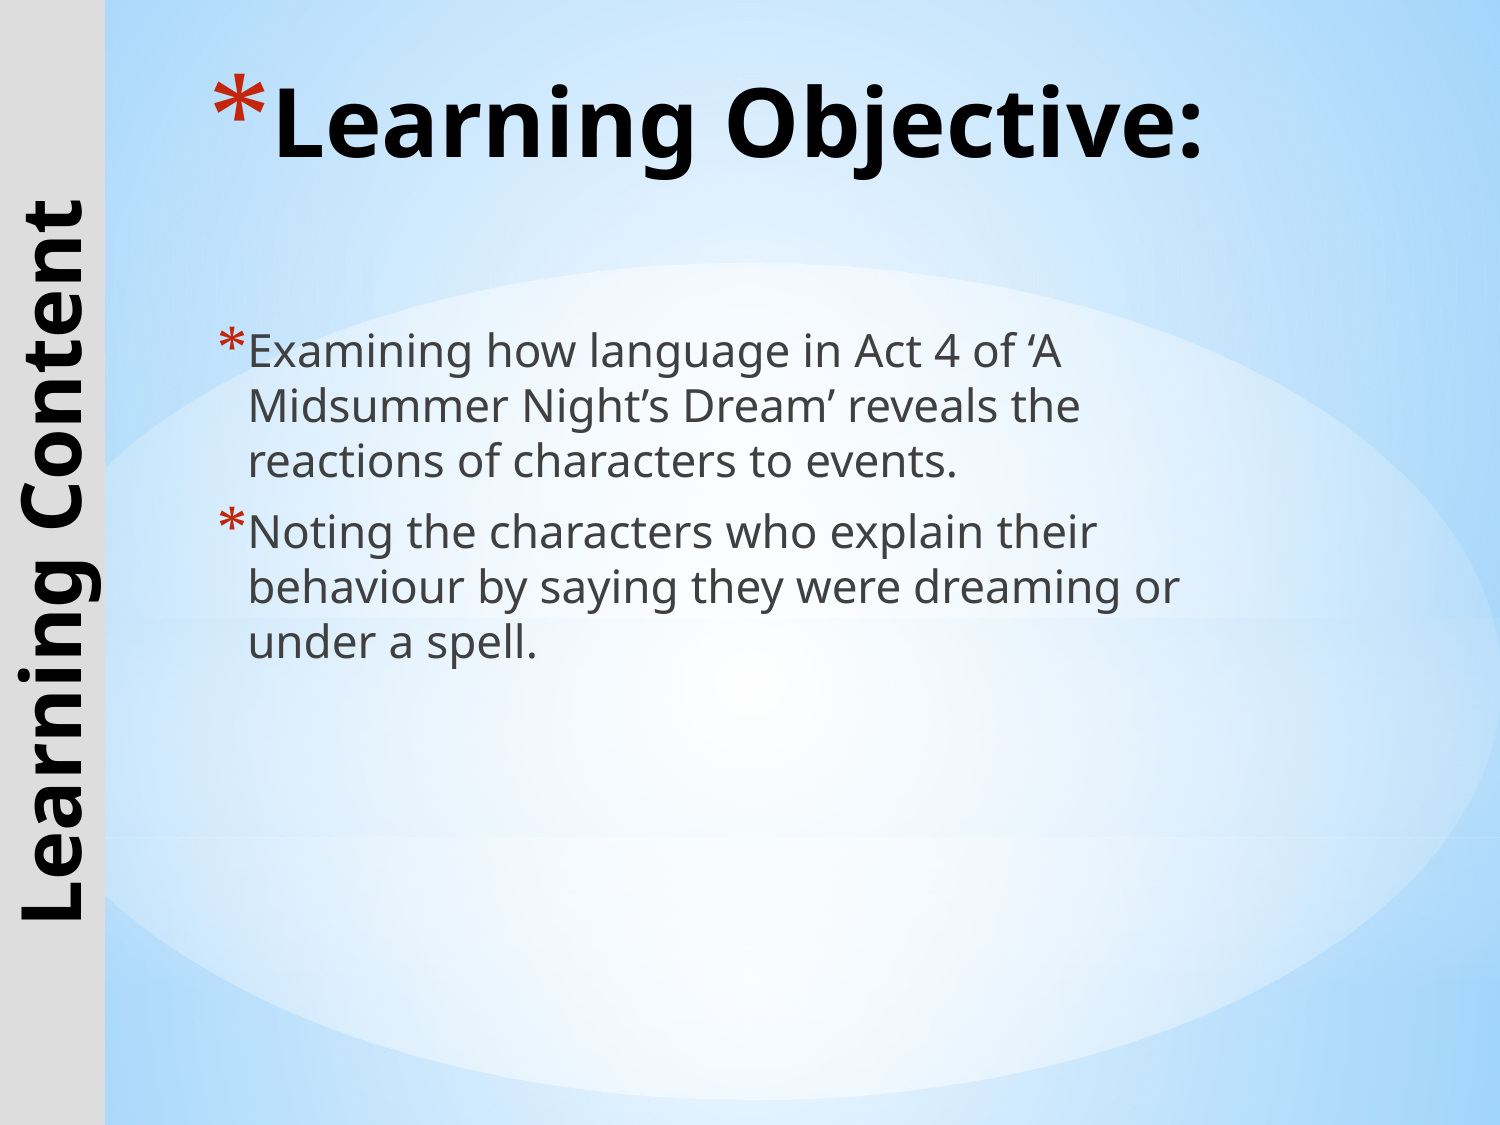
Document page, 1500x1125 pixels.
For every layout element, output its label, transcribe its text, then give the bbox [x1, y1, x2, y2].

text_box Learning Content [0, 0, 105, 1125]
title Learning Objective: [194, 54, 1264, 243]
list Examining how language in Act 4 of ‘A Midsummer Night’s Dream’ reveals the reactions of characters to events. Noting the characters who explain their behaviour by saying they were dreaming or under a spell. [194, 314, 1245, 885]
